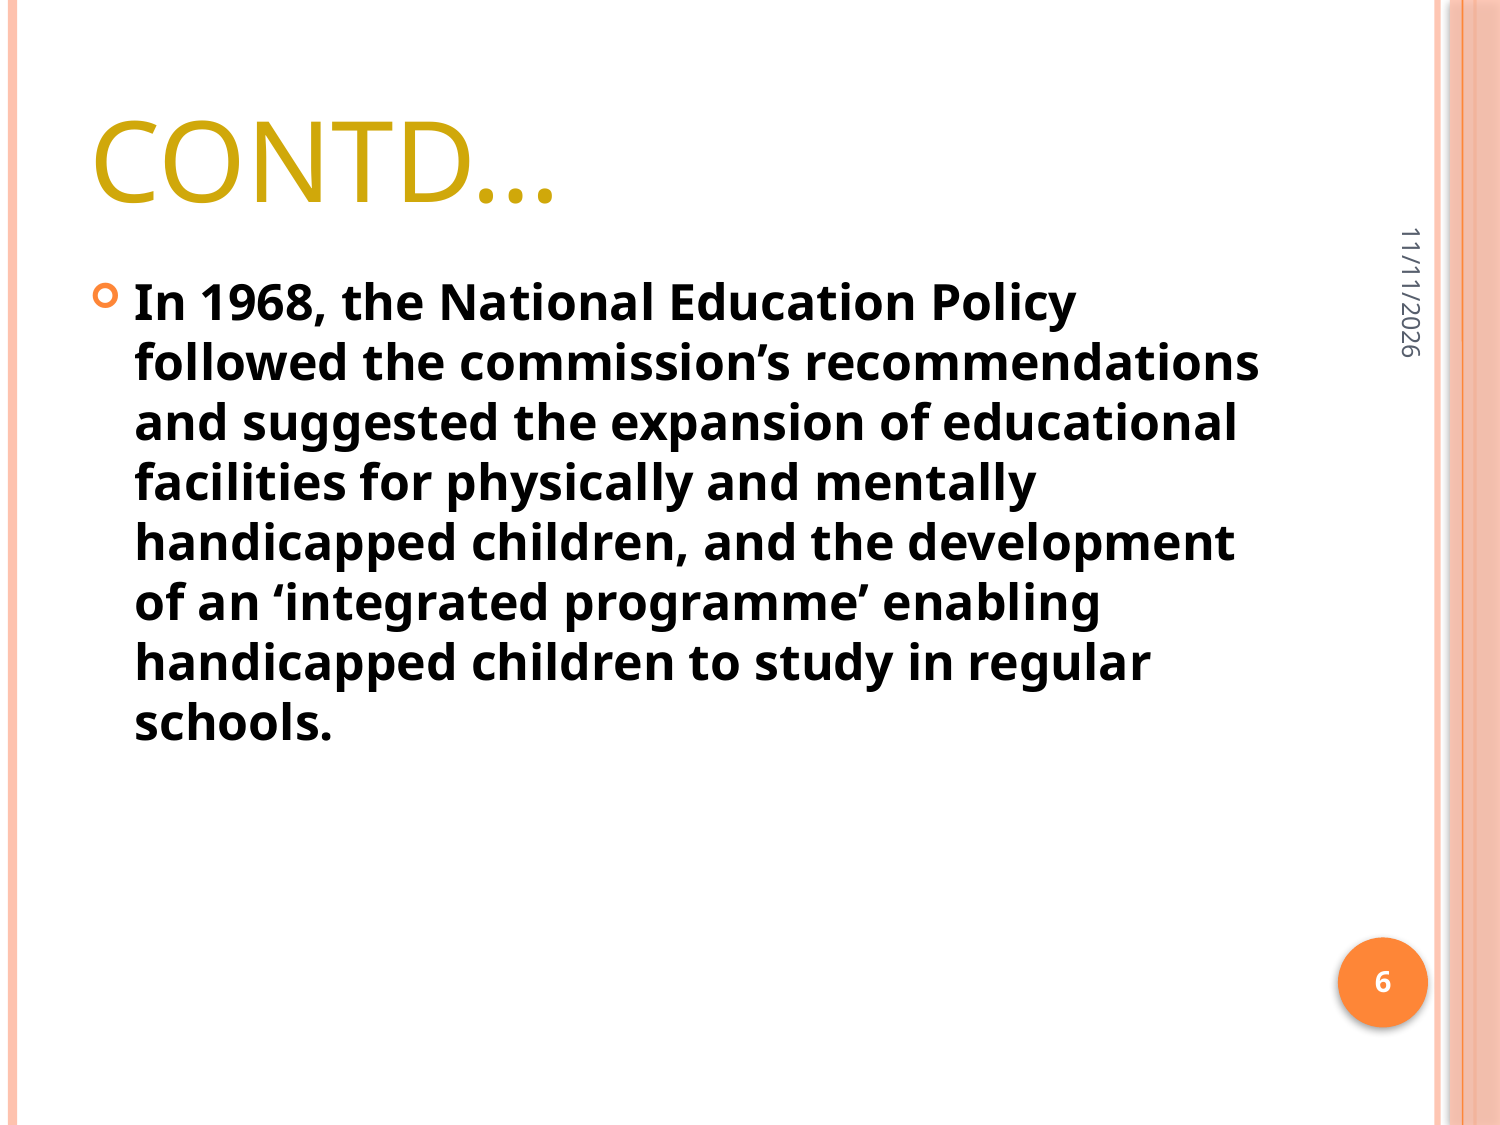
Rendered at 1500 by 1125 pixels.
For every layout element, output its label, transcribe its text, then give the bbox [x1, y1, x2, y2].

slide_number 6 [1333, 940, 1434, 1027]
title Contd… [75, 45, 1300, 233]
list In 1968, the National Education Policy followed the commission’s recommendations and suggested the expansion of educational facilities for physically and mentally handicapped children, and the development of an ‘integrated programme’ enabling handicapped children to study in regular schools. [75, 262, 1300, 1062]
slide_number 02-Apr-20 [1378, 43, 1442, 374]
